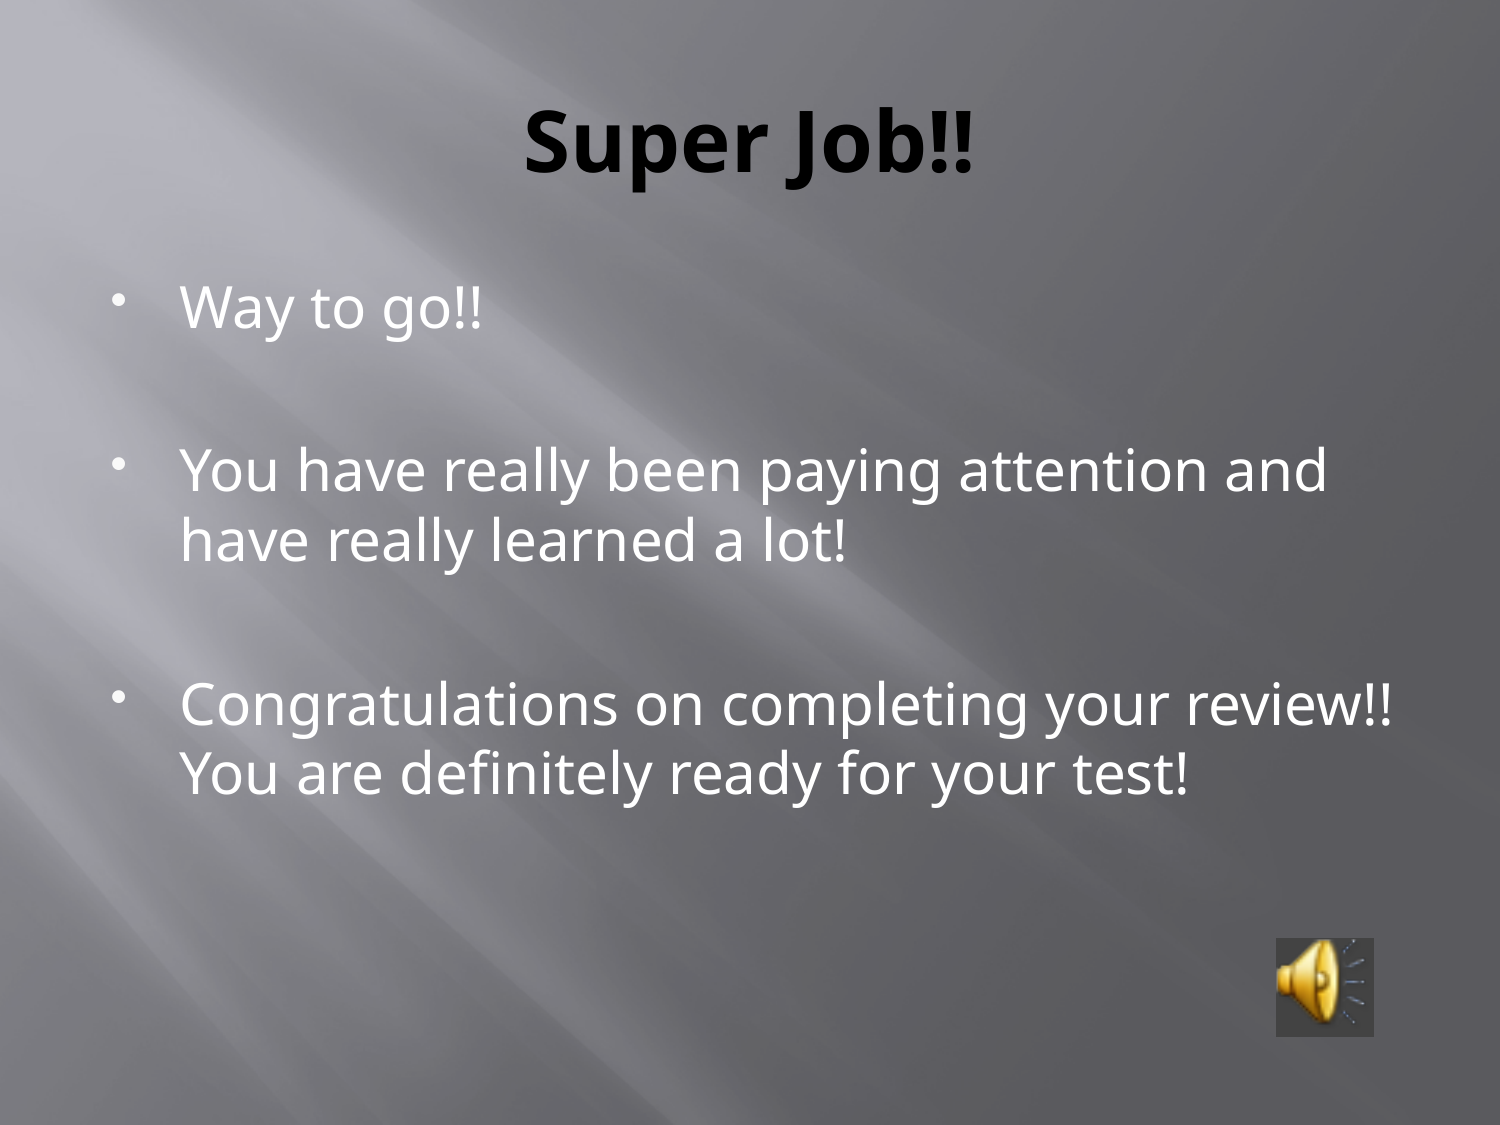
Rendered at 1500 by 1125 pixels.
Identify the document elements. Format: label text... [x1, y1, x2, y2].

title Super Job!! [75, 45, 1425, 233]
list Way to go!! You have really been paying attention and have really learned a lot! Congratulations on completing your review!! You are definitely ready for your test! [75, 262, 1425, 1035]
picture [1274, 937, 1376, 1038]
